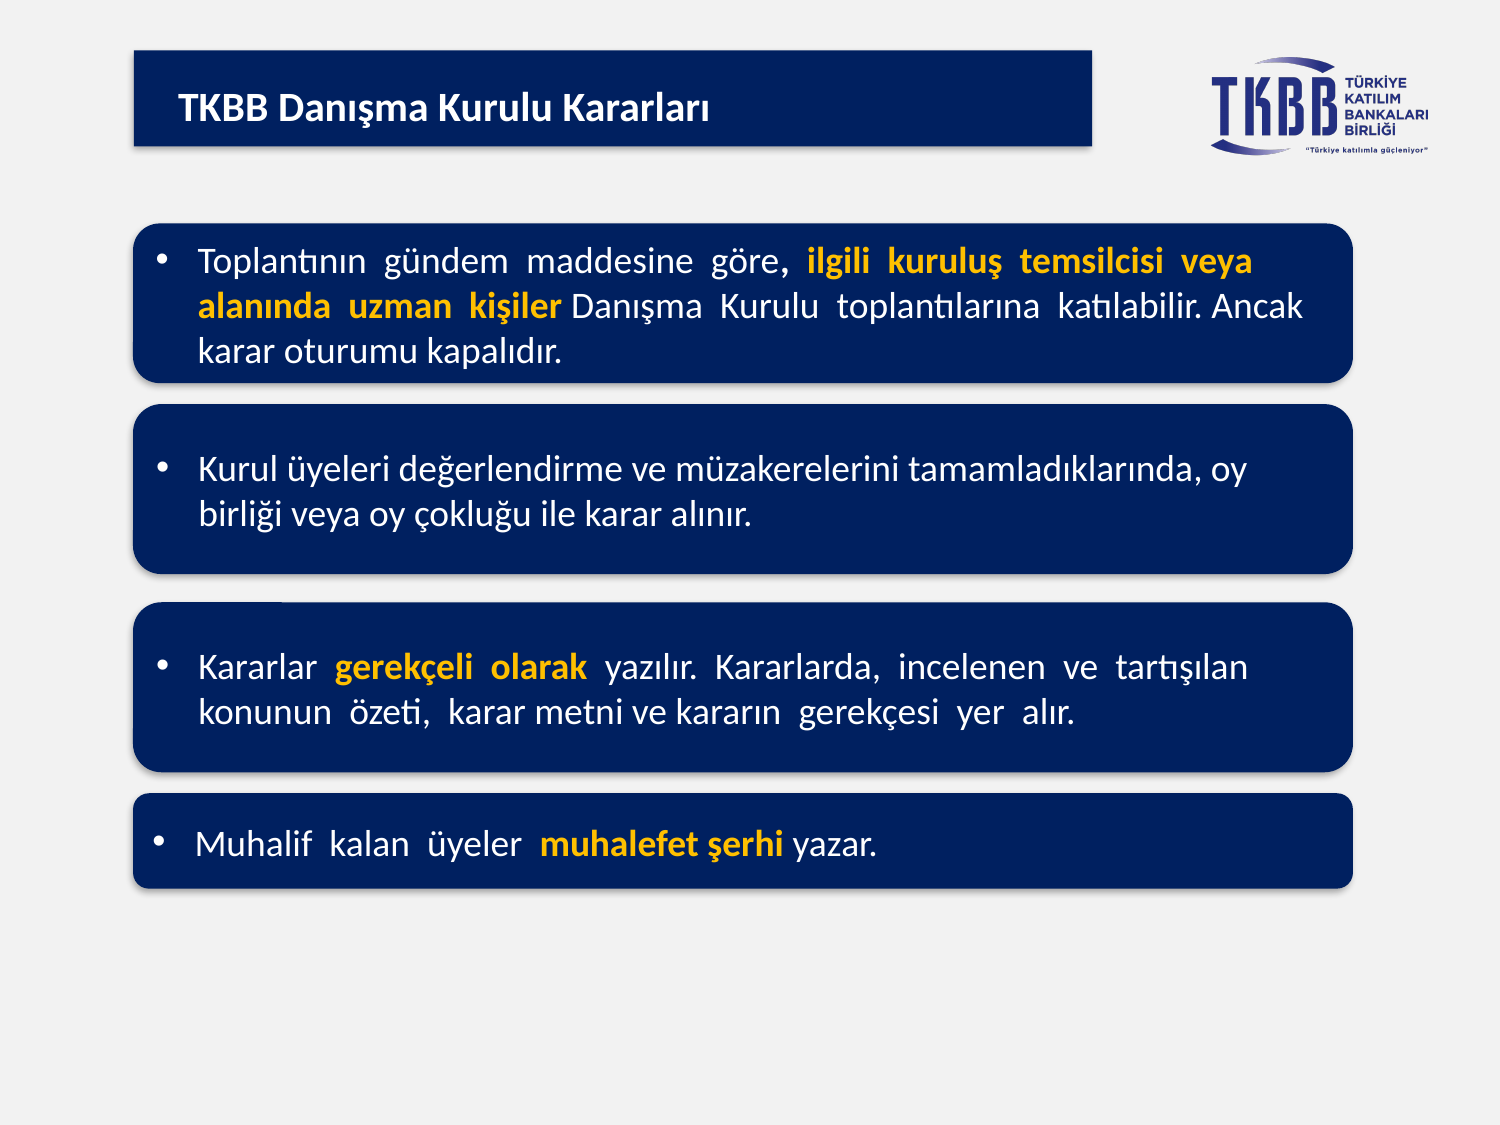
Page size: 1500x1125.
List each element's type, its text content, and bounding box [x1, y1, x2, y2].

text_box Muhalif kalan üyeler muhalefet şerhi yazar. [132, 792, 1354, 890]
text_box Kurul üyeleri değerlendirme ve müzakerelerini tamamladıklarında, oy birliği veya oy çokluğu ile karar alınır. [131, 403, 1354, 576]
text_box Toplantının gündem maddesine göre, ilgili kuruluş temsilcisi veya alanında uzman kişiler Danışma Kurulu toplantılarına katılabilir. Ancak karar oturumu kapalıdır. [131, 222, 1354, 385]
text_box Kararlar gerekçeli olarak yazılır. Kararlarda, incelenen ve tartışılan konunun özeti, karar metni ve kararın gerekçesi yer alır. [131, 601, 1354, 774]
picture [1207, 0, 1431, 218]
text_box TKBB Danışma Kurulu Kararları [133, 49, 1093, 147]
